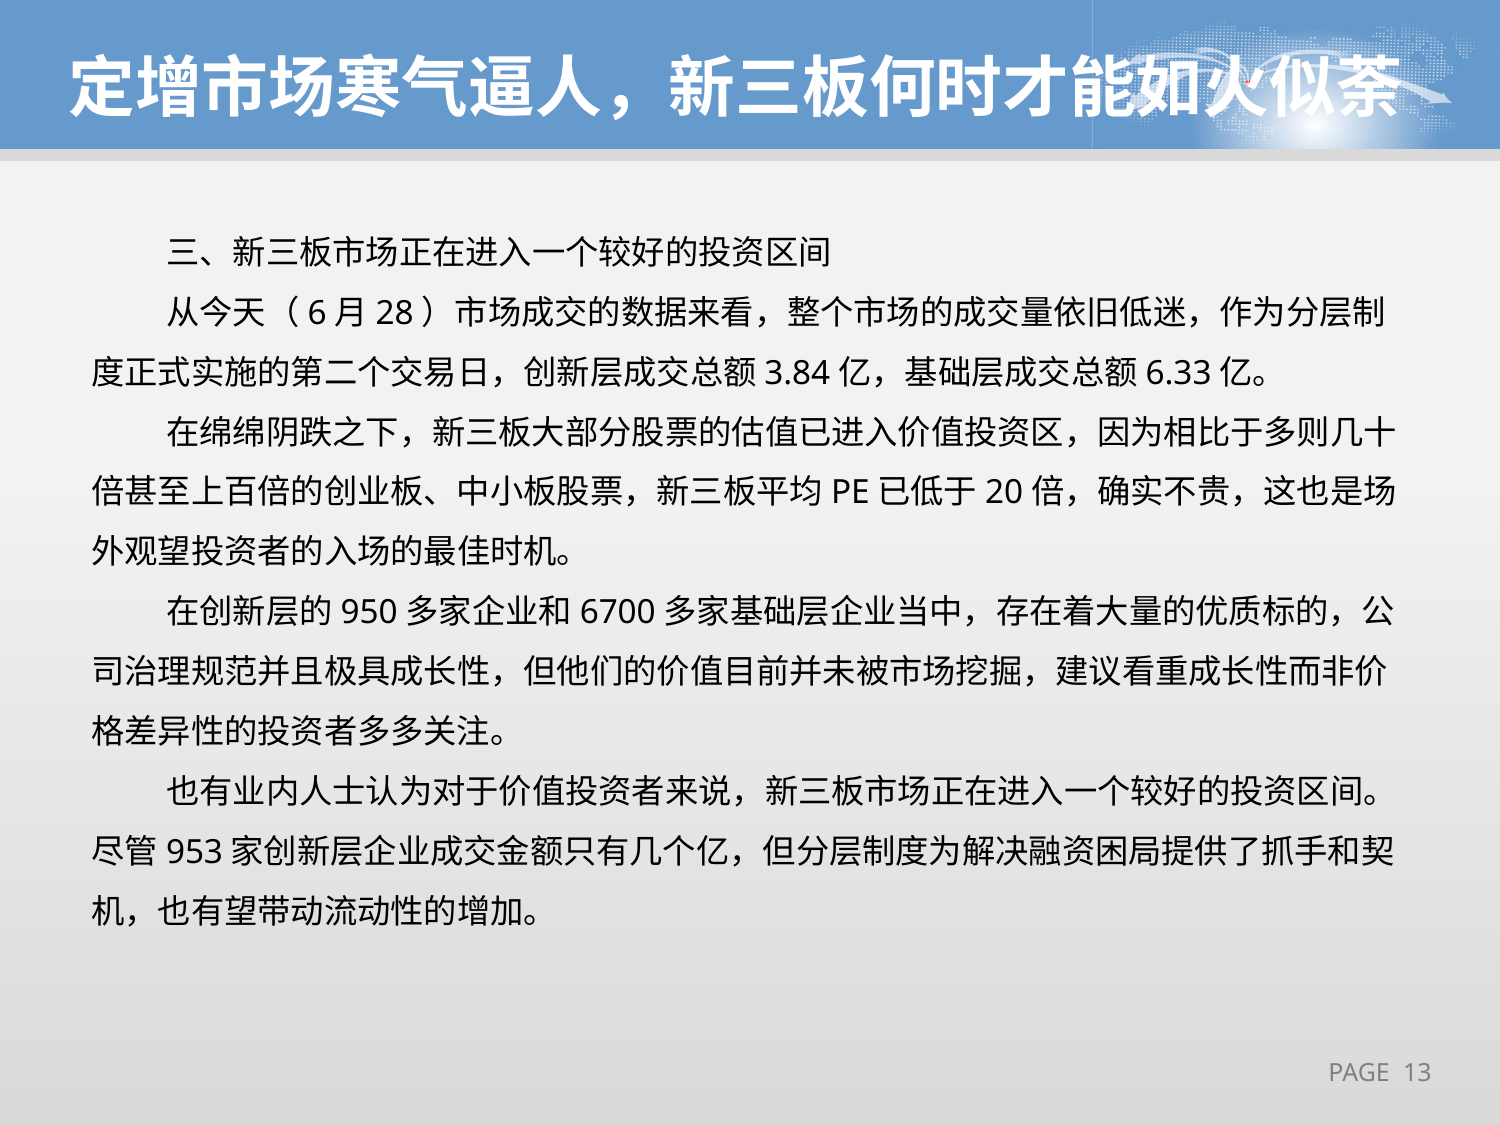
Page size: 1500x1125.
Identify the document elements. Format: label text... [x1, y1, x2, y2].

title 定增市场寒气逼人，新三板何时才能如火似荼 [53, 20, 1500, 150]
picture [0, 0, 1500, 149]
text_box 三、新三板市场正在进入一个较好的投资区间 从今天（6月28）市场成交的数据来看，整个市场的成交量依旧低迷，作为分层制度正式实施的第二个交易日，创新层成交总额3.84亿，基础层成交总额6.33亿。 在绵绵阴跌之下，新三板大部分股票的估值已进入价值投资区，因为相比于多则几十倍甚至上百倍的创业板、中小板股票，新三板平均PE已低于20倍，确实不贵，这也是场外观望投资者的入场的最佳时机。 在创新层的950多家企业和6700多家基础层企业当中，存在着大量的优质标的，公司治理规范并且极具成长性，但他们的价值目前并未被市场挖掘，建议看重成长性而非价格差异性的投资者多多关注。 也有业内人士认为对于价值投资者来说，新三板市场正在进入一个较好的投资区间。尽管953家创新层企业成交金额只有几个亿，但分层制度为解决融资困局提供了抓手和契机，也有望带动流动性的增加。 [76, 203, 1424, 938]
